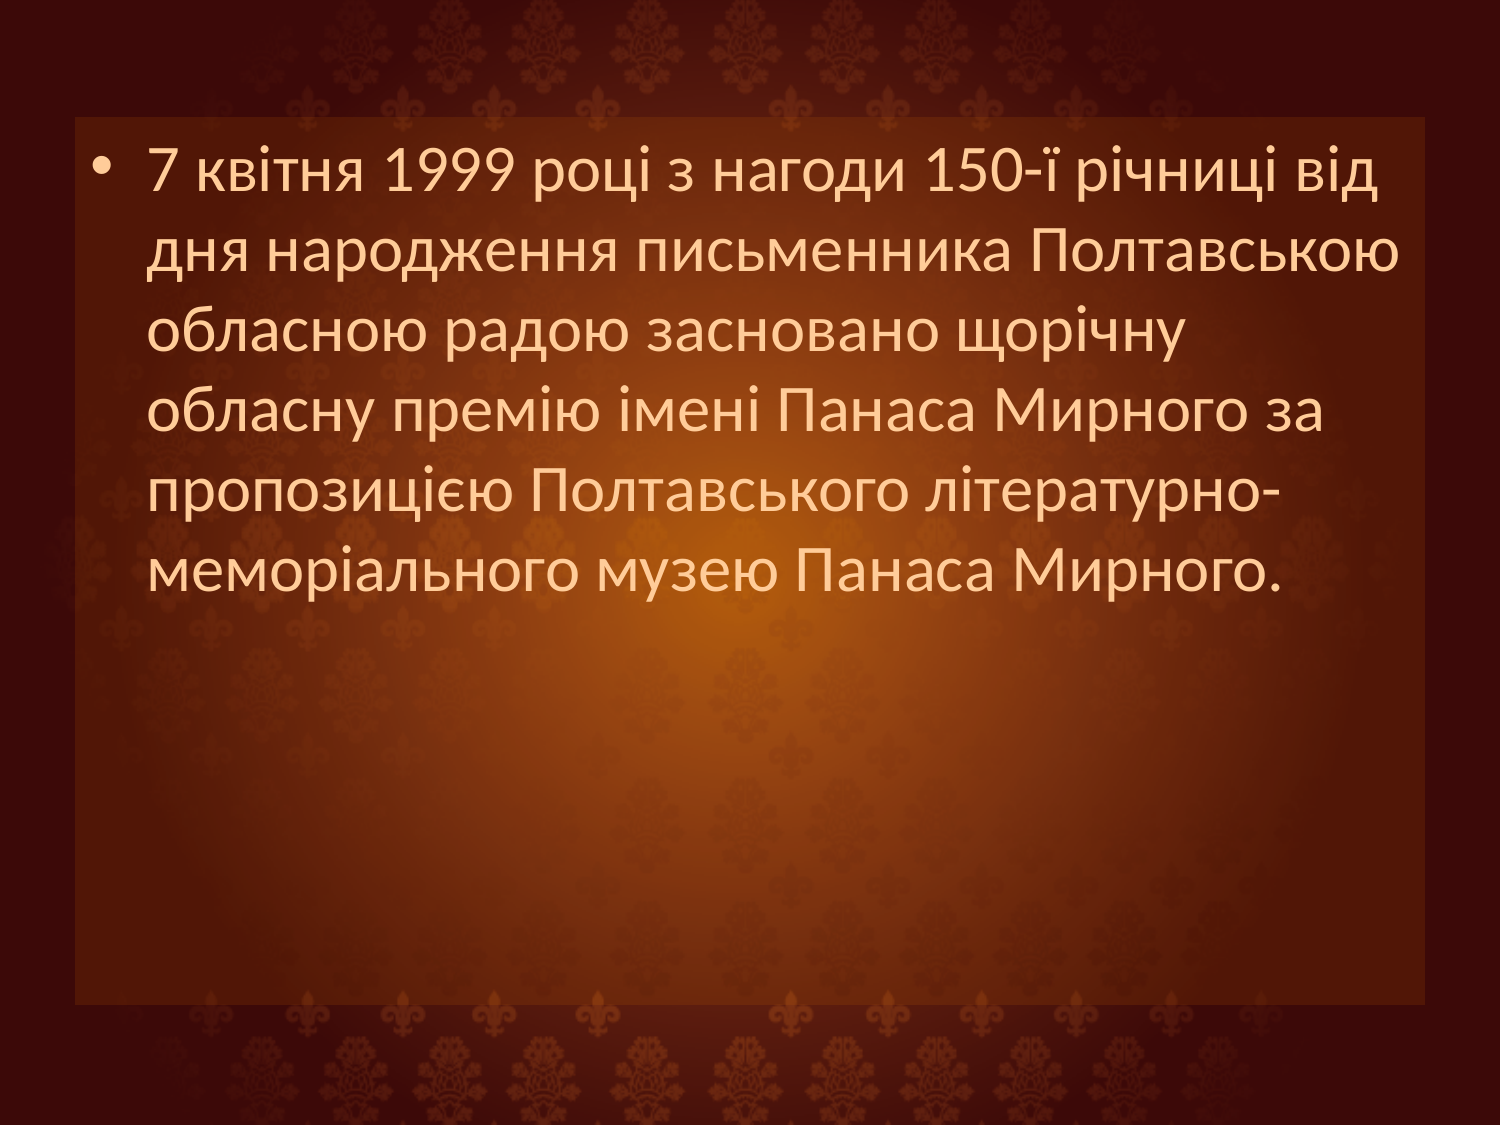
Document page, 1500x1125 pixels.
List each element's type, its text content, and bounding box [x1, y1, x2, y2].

picture [0, 0, 1500, 1125]
list 7 квітня 1999 році з нагоди 150-ї річниці від дня народження письменника Полтавською обласною радою засновано щорічну обласну премію імені Панаса Мирного за пропозицією Полтавського літературно-меморіального музею Панаса Мирного. [75, 117, 1425, 1005]
